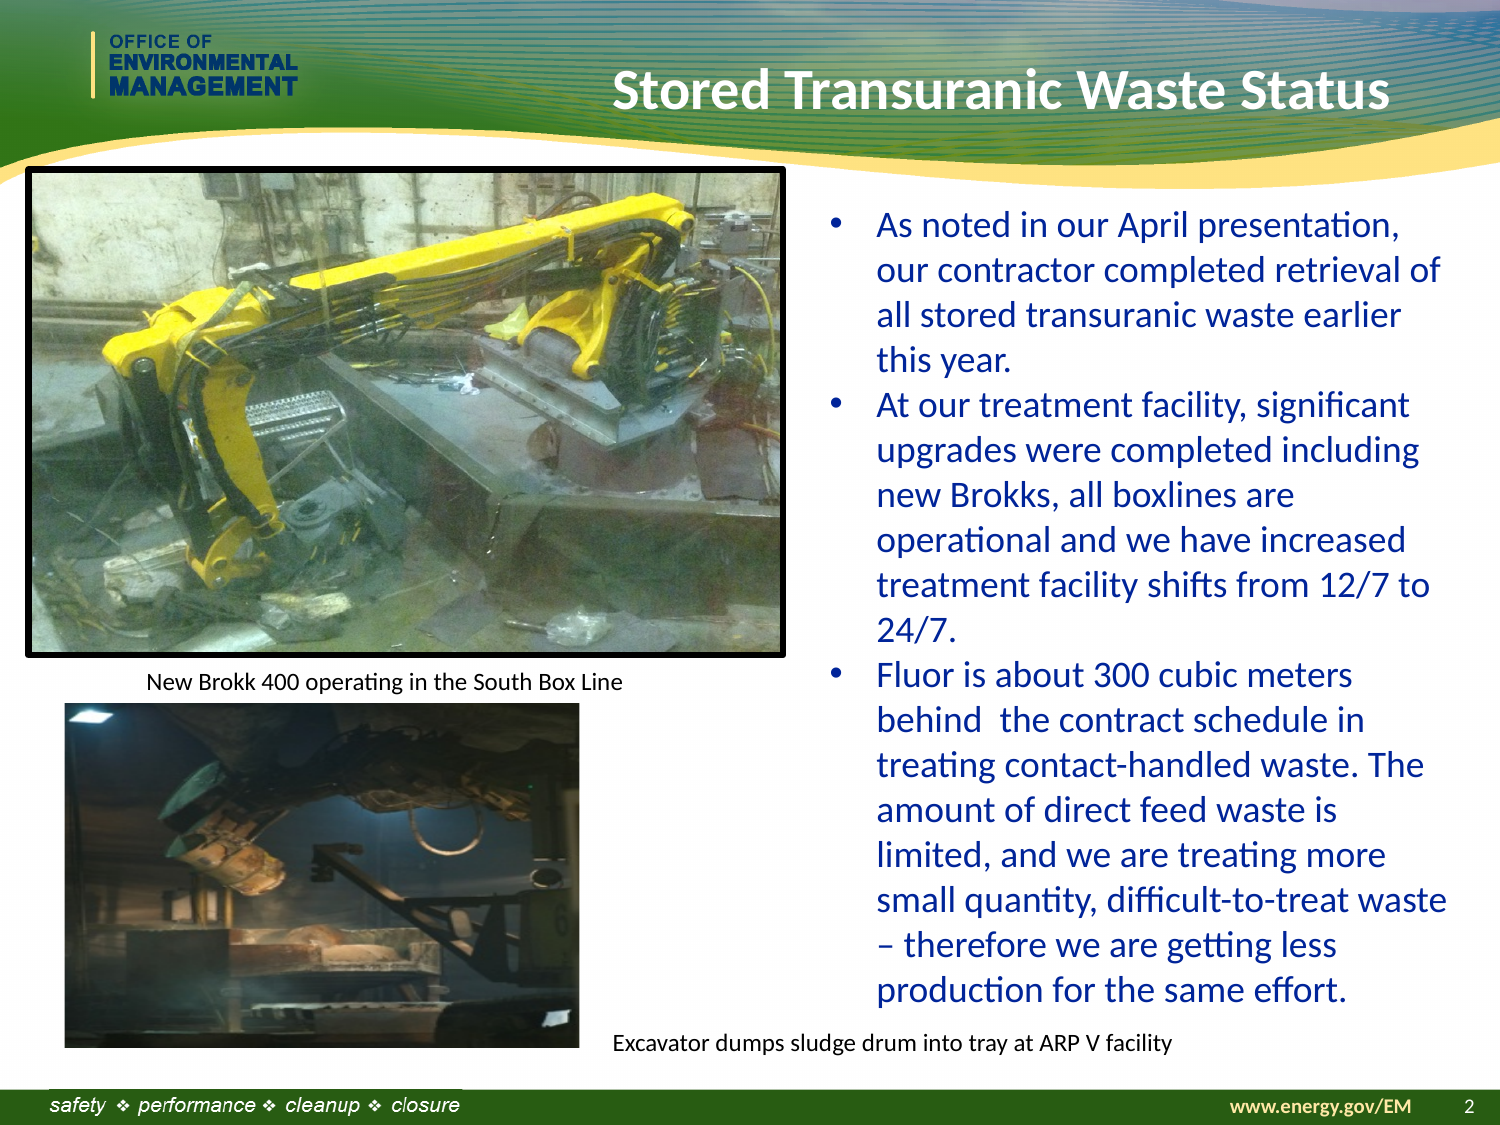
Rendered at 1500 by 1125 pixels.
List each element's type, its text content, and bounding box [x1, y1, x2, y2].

title Stored Transuranic Waste Status [577, 45, 1425, 128]
text_box As noted in our April presentation, our contractor completed retrieval of all stored transuranic waste earlier this year. At our treatment facility, significant upgrades were completed including new Brokks, all boxlines are operational and we have increased treatment facility shifts from 12/7 to 24/7. Fluor is about 300 cubic meters behind the contract schedule in treating contact-handled waste. The amount of direct feed waste is limited, and we are treating more small quantity, difficult-to-treat waste – therefore we are getting less production for the same effort. [814, 192, 1464, 1018]
text_box New Brokk 400 operating in the South Box Line [131, 661, 645, 703]
picture [0, 0, 1500, 1125]
text_box Excavator dumps sludge drum into tray at ARP V facility [597, 1019, 1195, 1065]
